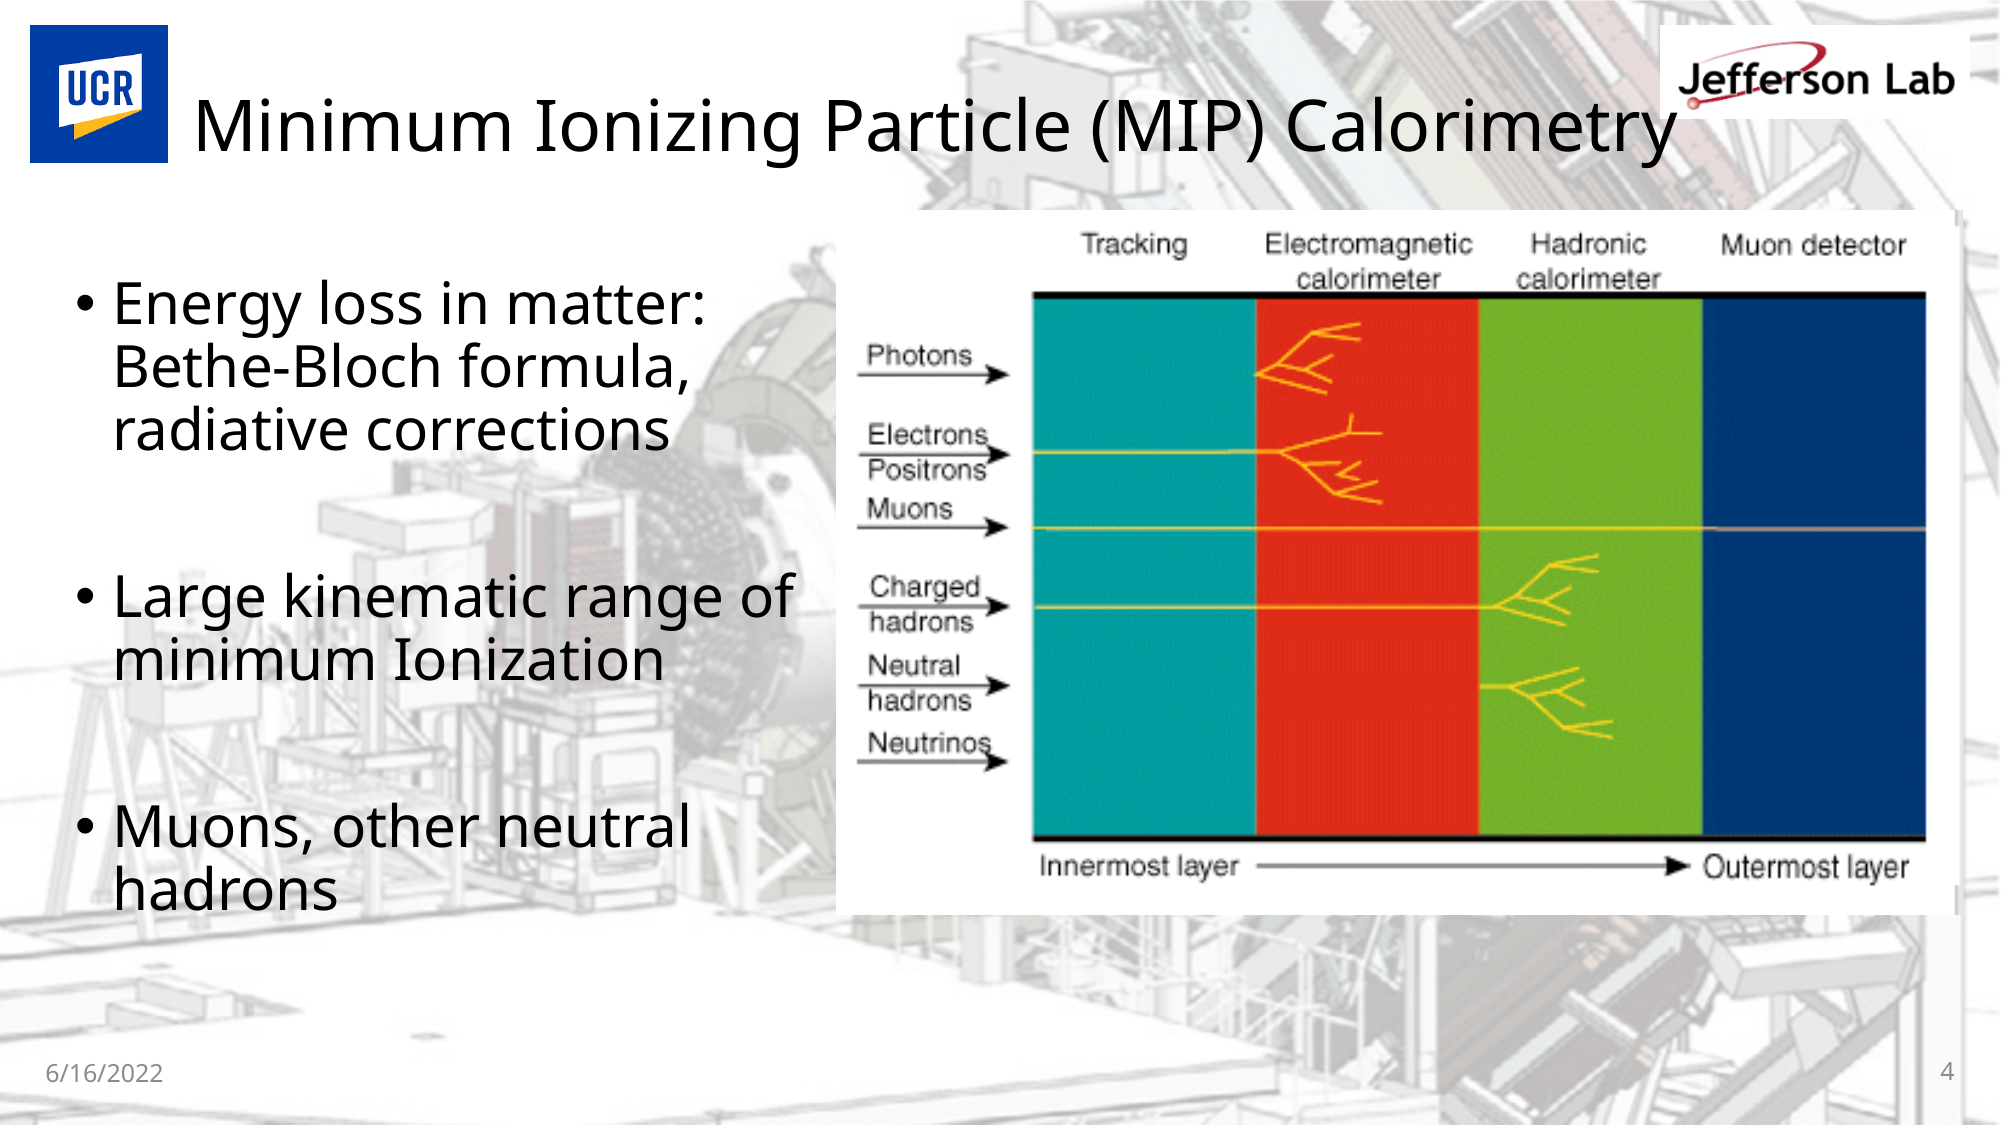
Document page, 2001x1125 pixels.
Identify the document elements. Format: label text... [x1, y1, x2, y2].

slide_number 4 [1519, 1042, 1970, 1103]
picture [0, 0, 2001, 1125]
title Minimum Ionizing Particle (MIP) Calorimetry [177, 59, 1898, 198]
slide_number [30, 1042, 481, 1103]
text_box Energy loss in matter: Bethe-Bloch formula, radiative corrections Large kinematic range of minimum Ionization Muons, other neutral hadrons [59, 266, 837, 940]
